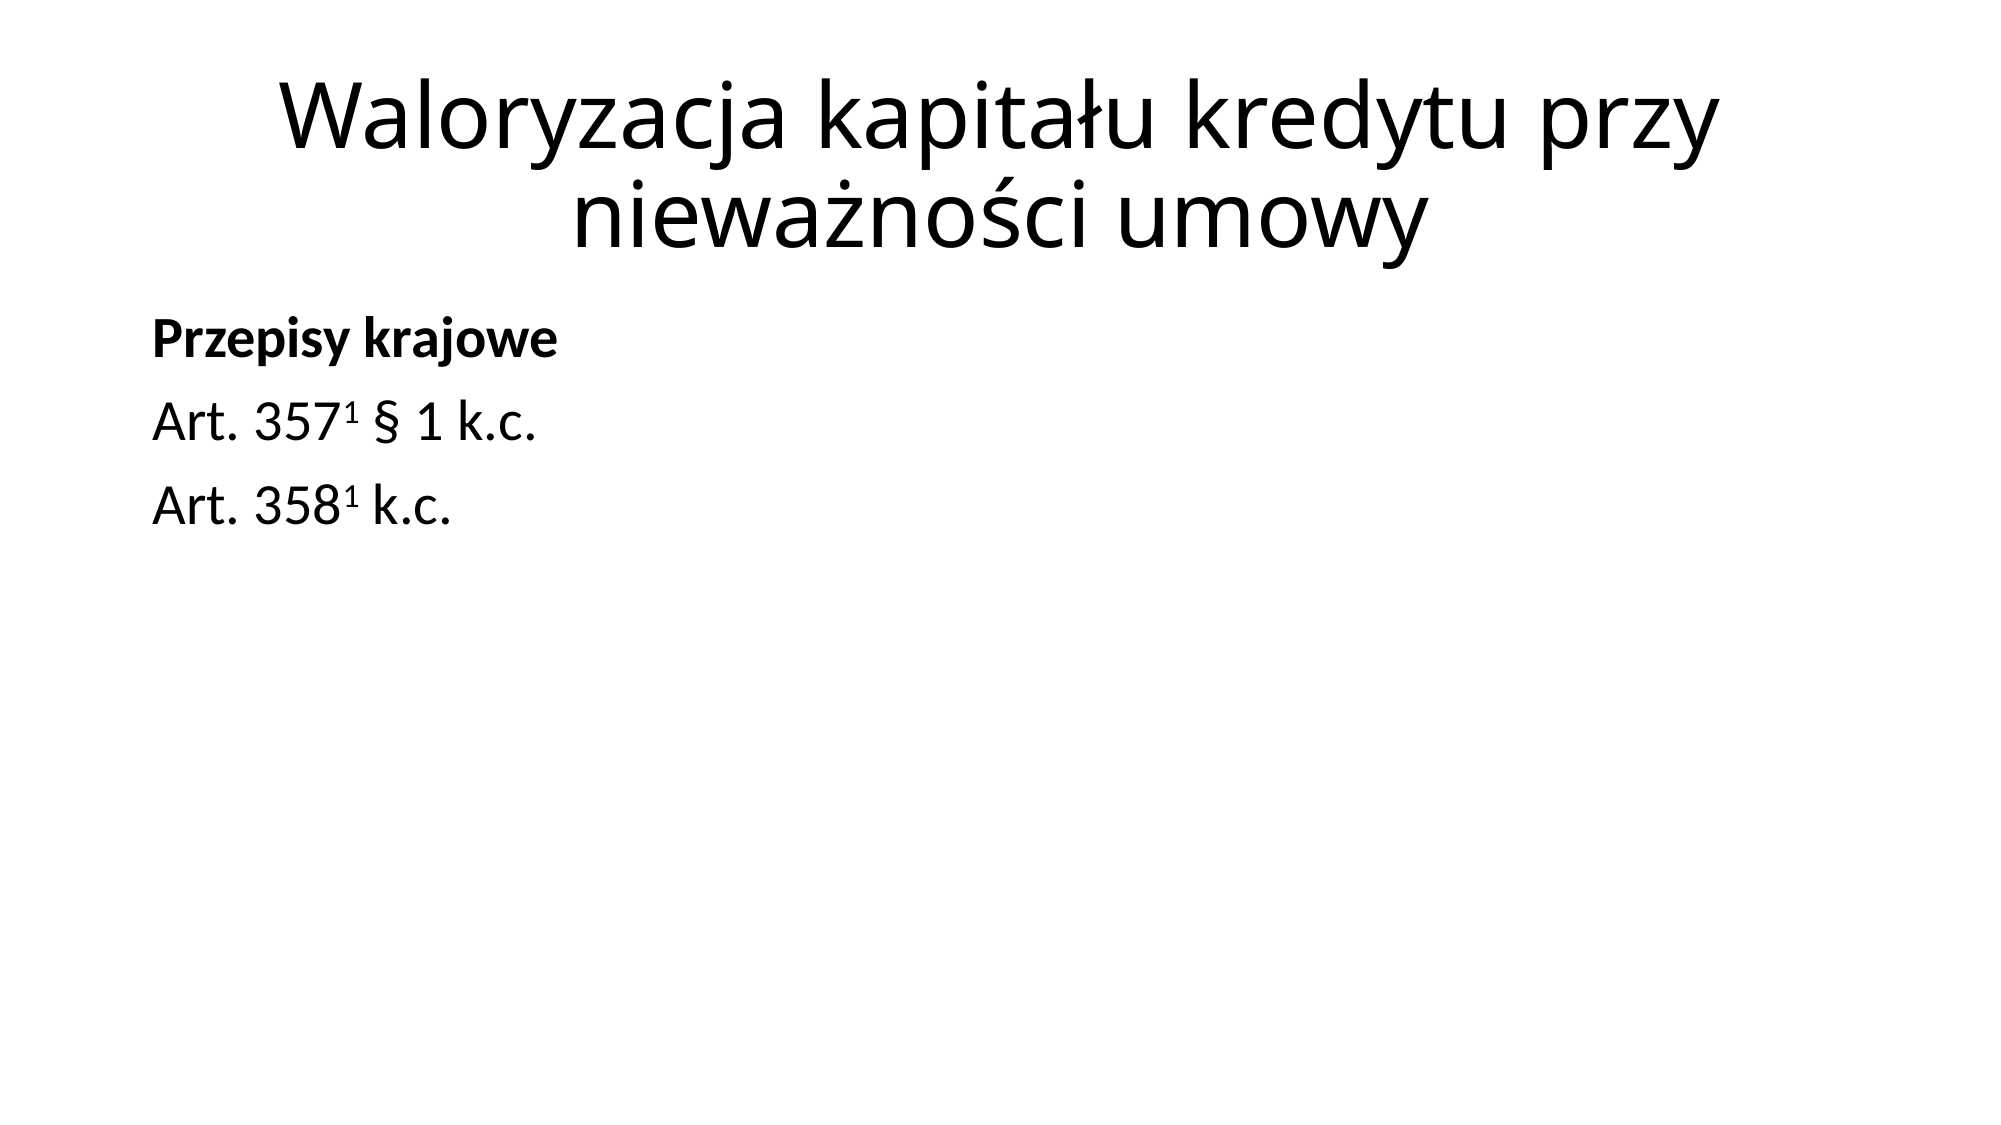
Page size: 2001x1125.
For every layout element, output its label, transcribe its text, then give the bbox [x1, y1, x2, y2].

list Przepisy krajowe Art. 3571 § 1 k.c. Art. 3581 k.c. [137, 299, 1863, 1014]
title Waloryzacja kapitału kredytu przy nieważności umowy [137, 59, 1863, 278]
